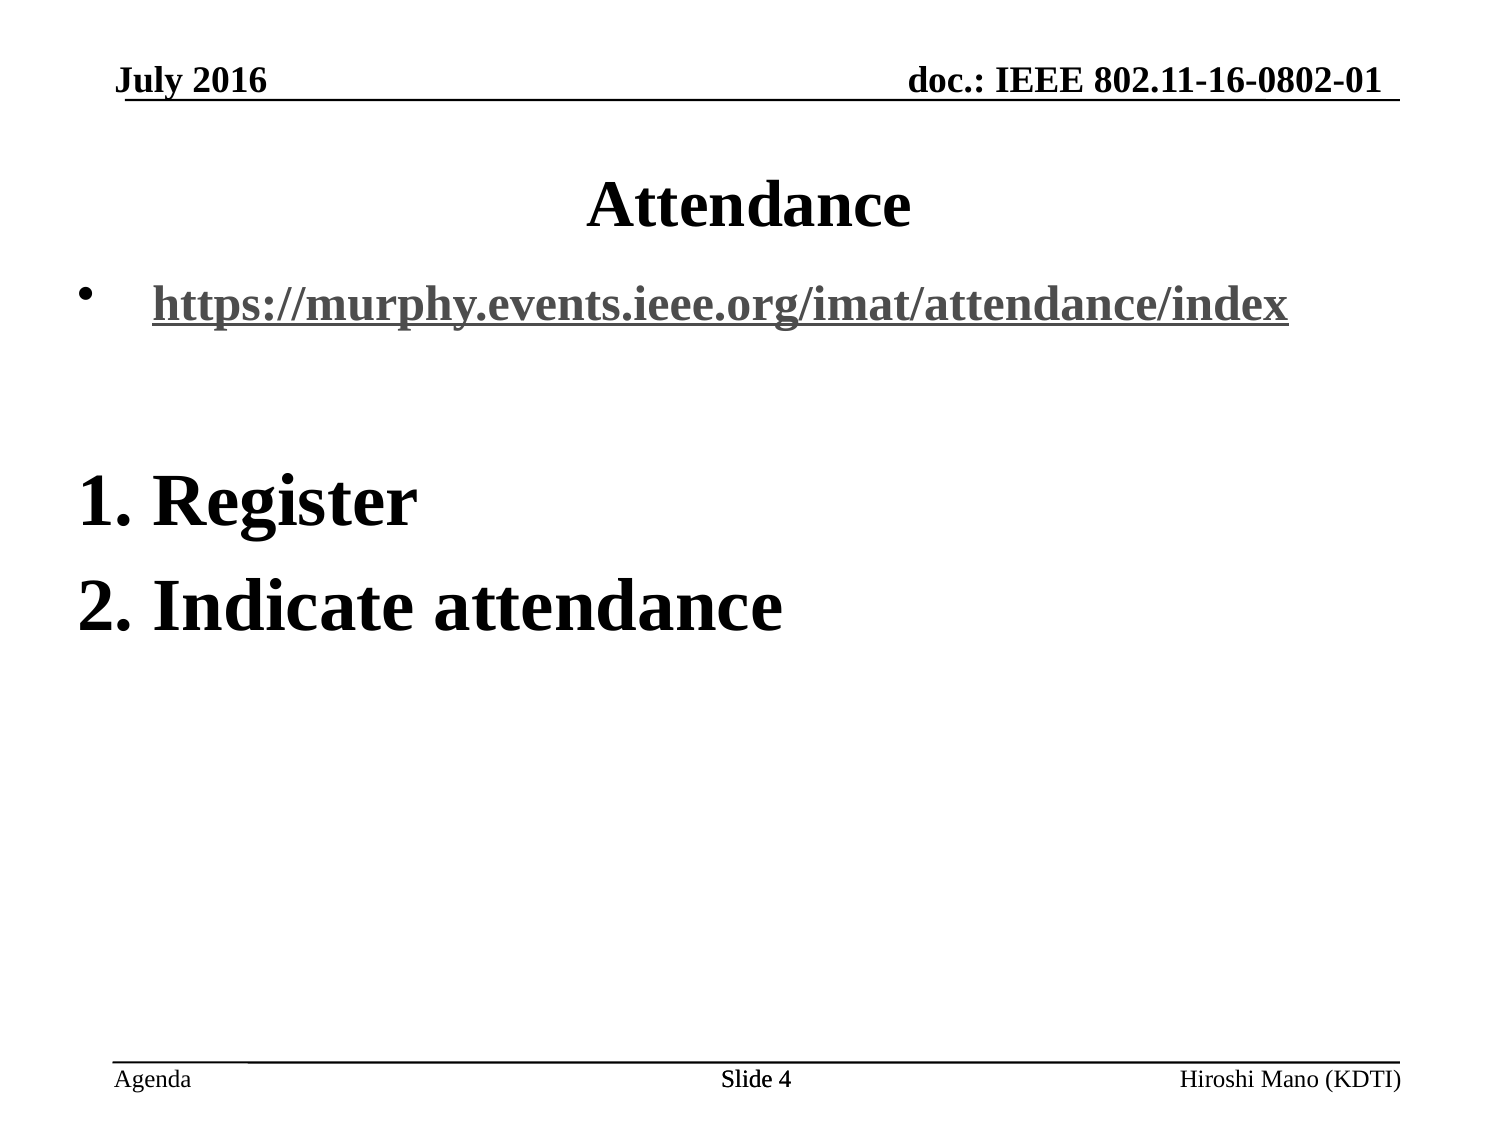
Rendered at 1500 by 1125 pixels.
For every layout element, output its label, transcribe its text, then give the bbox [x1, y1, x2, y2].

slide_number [114, 54, 274, 101]
title Attendance [112, 112, 1388, 262]
list https://murphy.events.ieee.org/imat/attendance/index Register Indicate attendance [62, 262, 1388, 1001]
footer Hiroshi Mano (KDTI) [1171, 1061, 1402, 1093]
text_box Slide 4 [675, 1062, 838, 1093]
